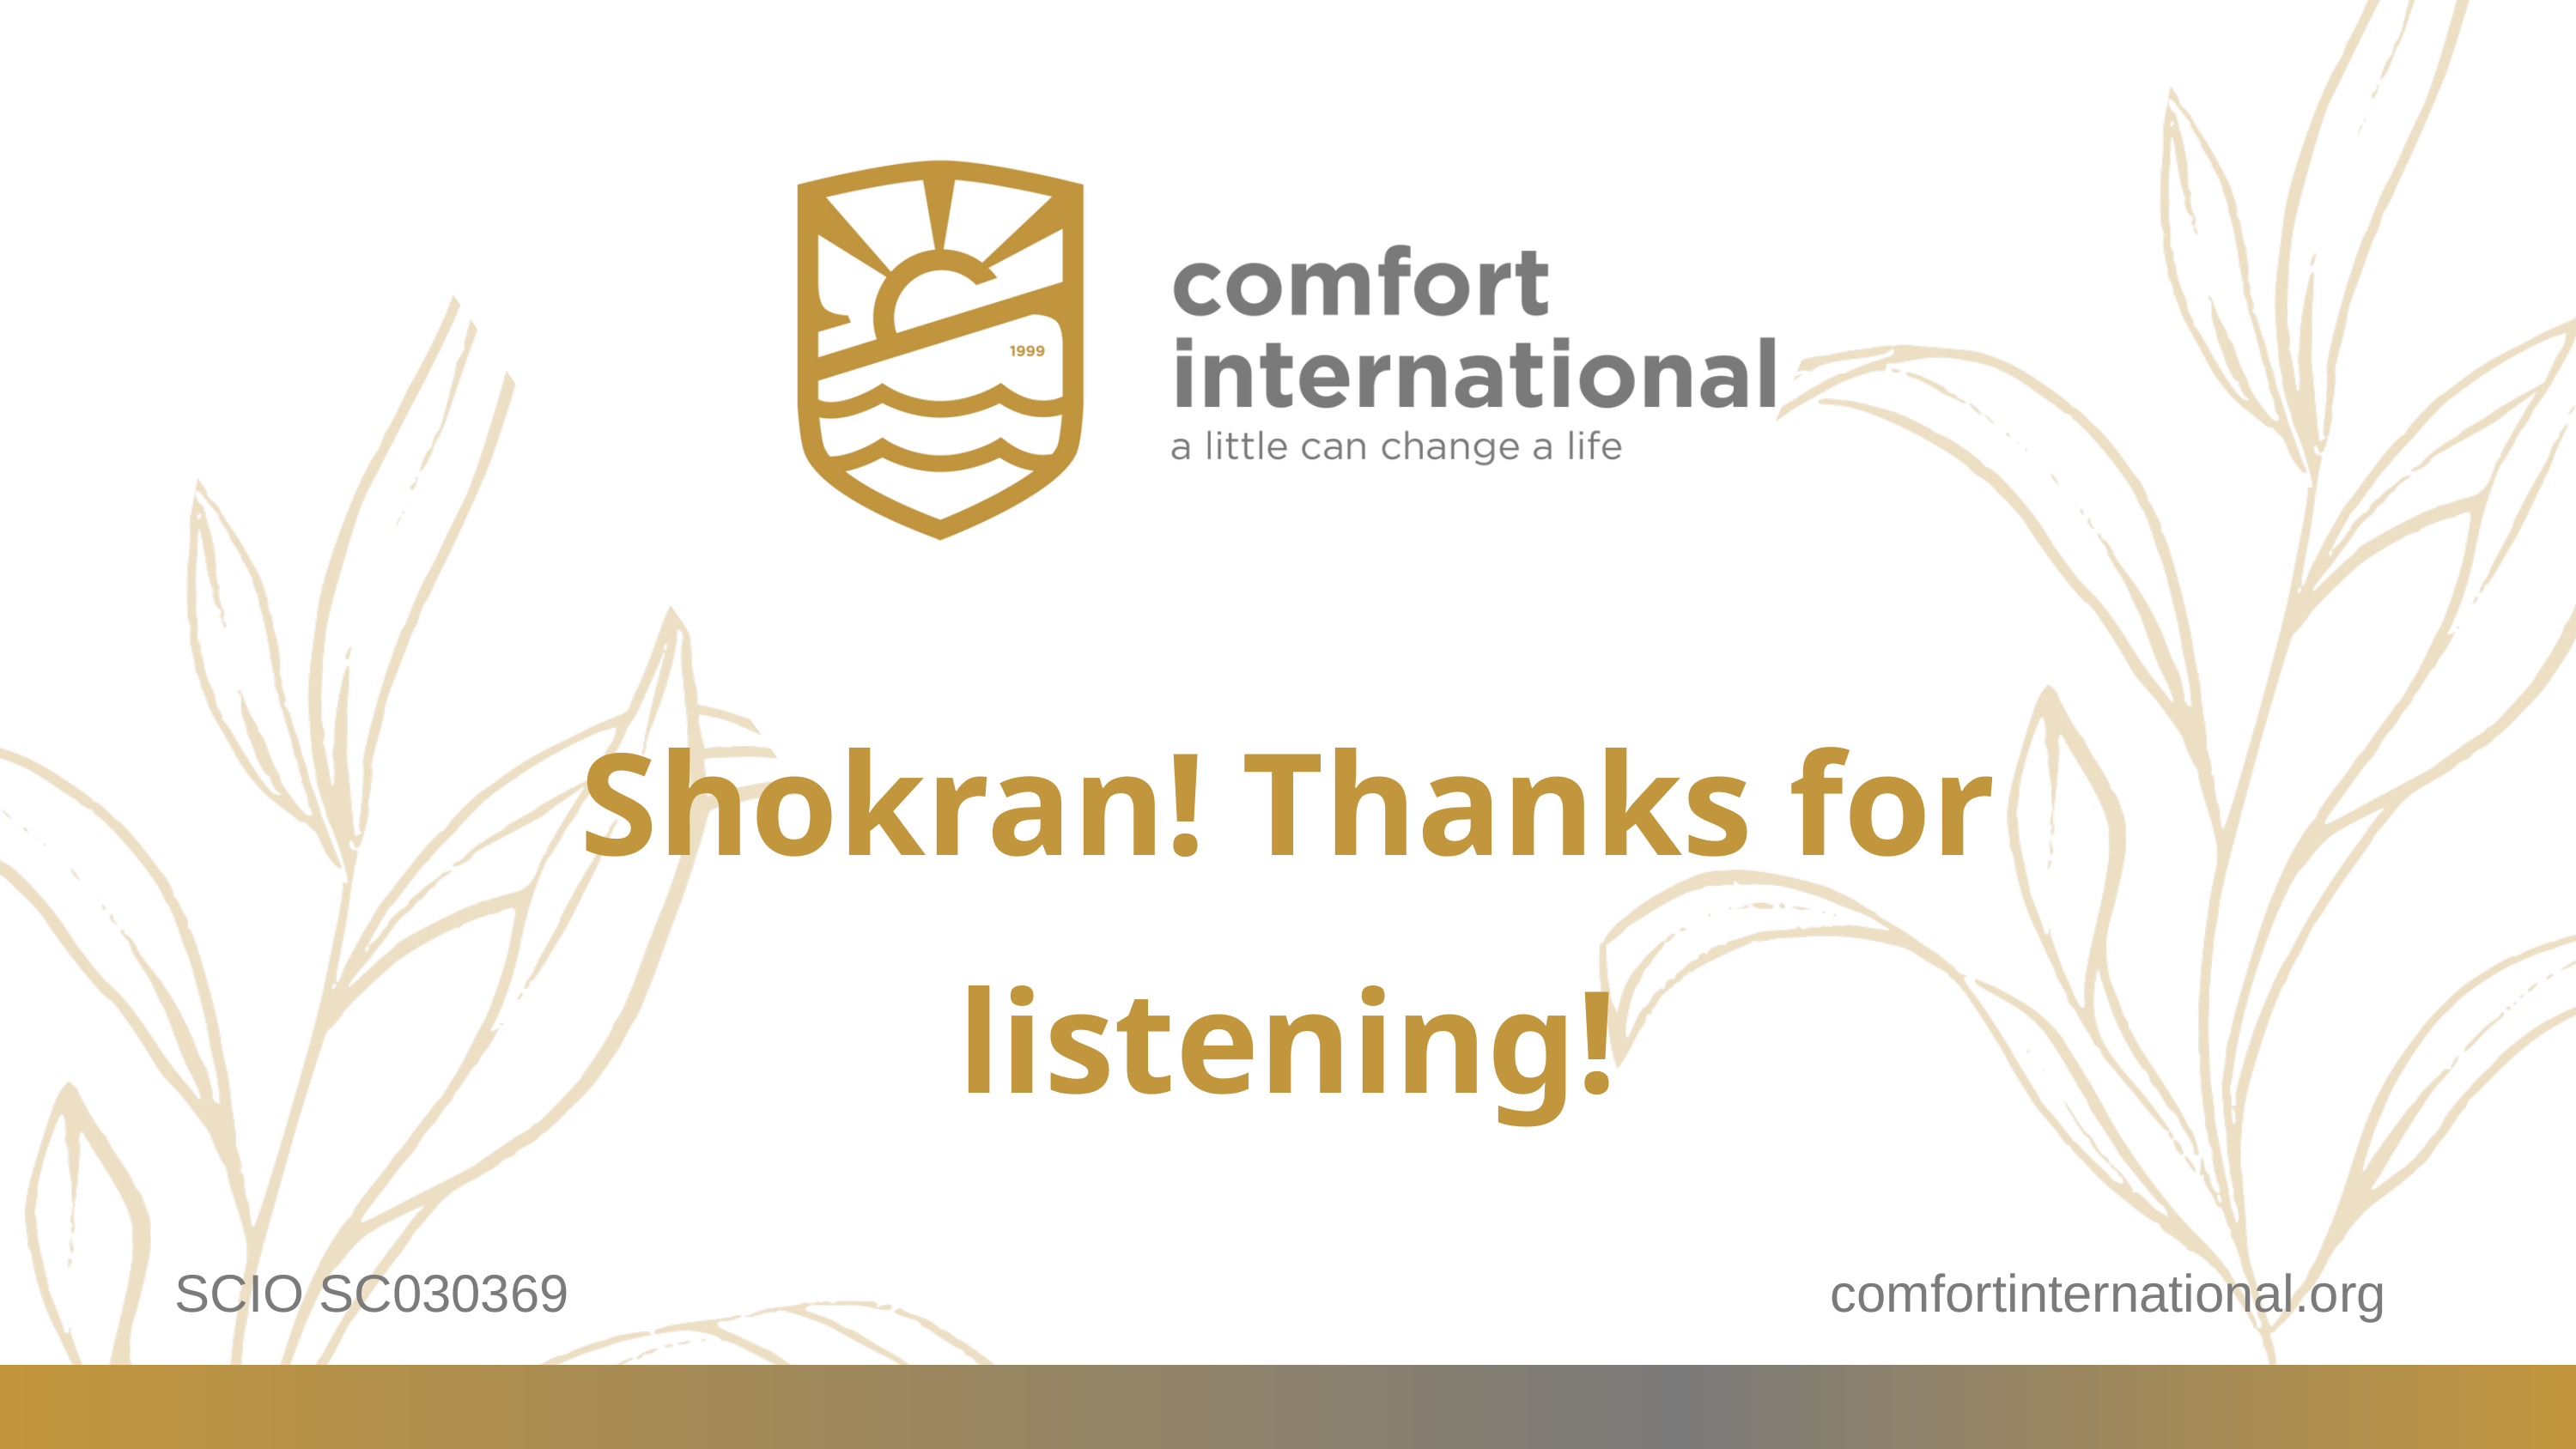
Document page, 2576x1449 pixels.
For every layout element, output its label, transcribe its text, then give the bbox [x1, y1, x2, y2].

text_box [1678, 0, 2576, 1365]
text_box SCIO SC030369 [144, 1233, 599, 1323]
text_box Shokran! Thanks for listening! [353, 646, 2223, 1122]
text_box [0, 179, 1137, 1365]
text_box [0, 1365, 2576, 1449]
text_box comfortinternational.org [1786, 1233, 2432, 1323]
text_box [789, 144, 1787, 553]
